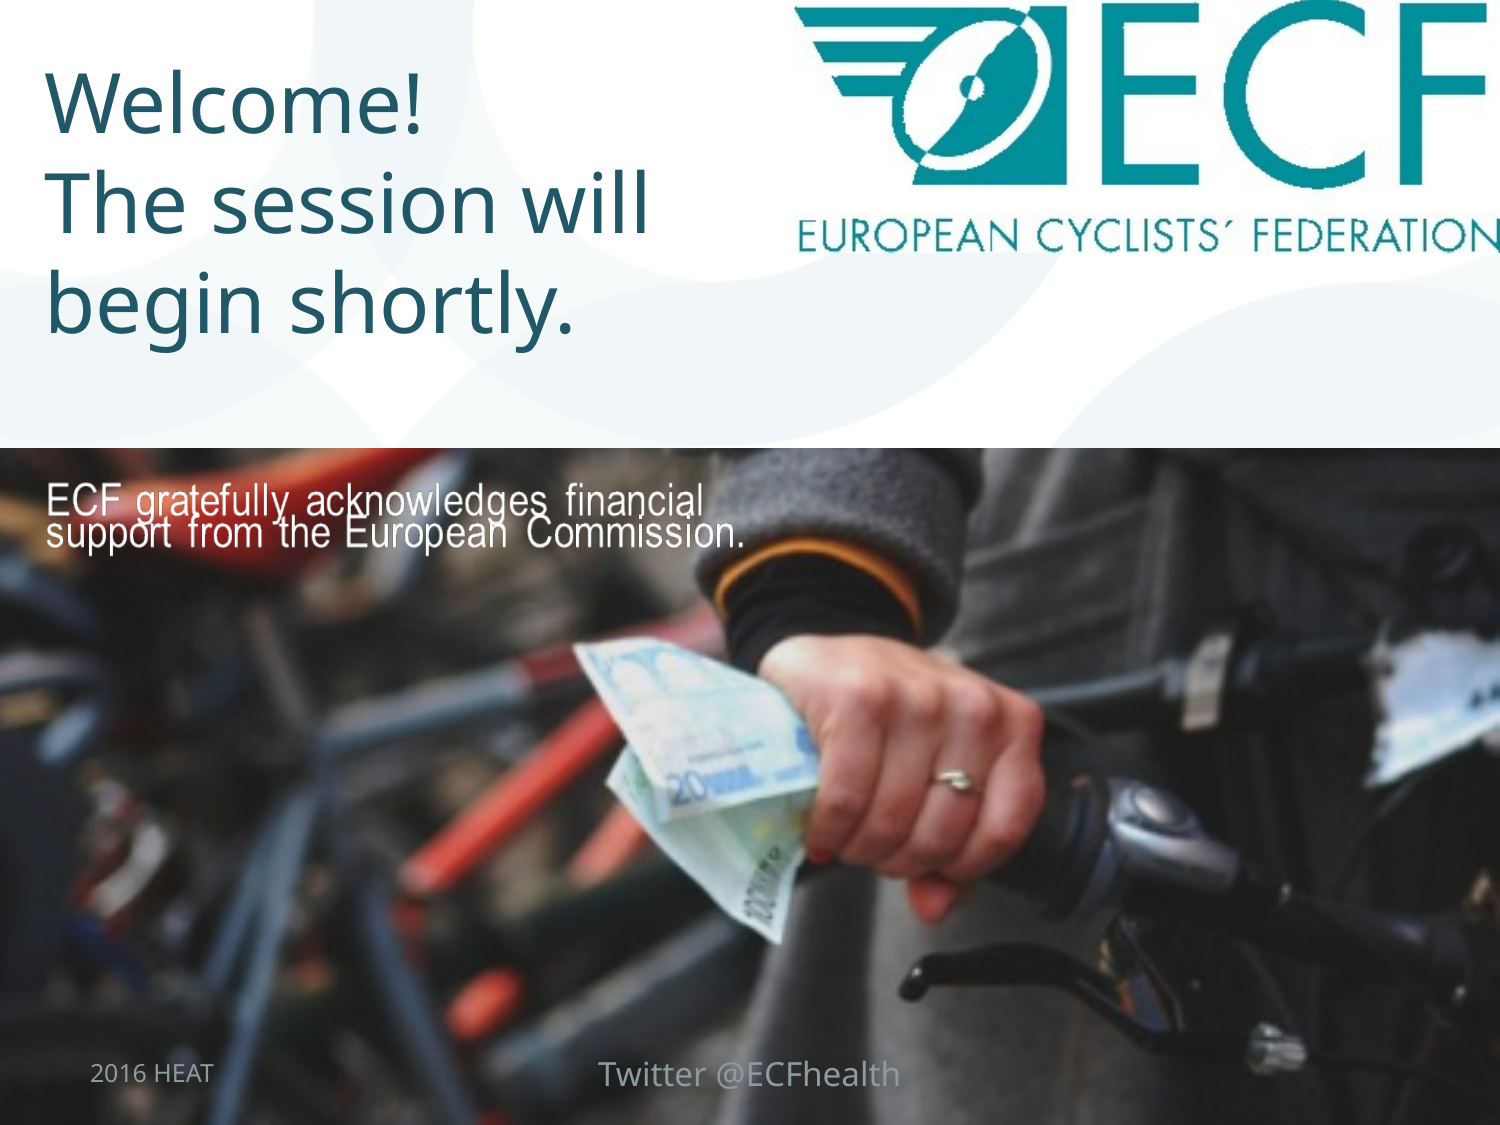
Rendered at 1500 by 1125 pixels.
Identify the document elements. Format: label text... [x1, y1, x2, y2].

text_box Welcome! The session will begin shortly. [29, 42, 821, 358]
picture [0, 0, 1500, 1125]
